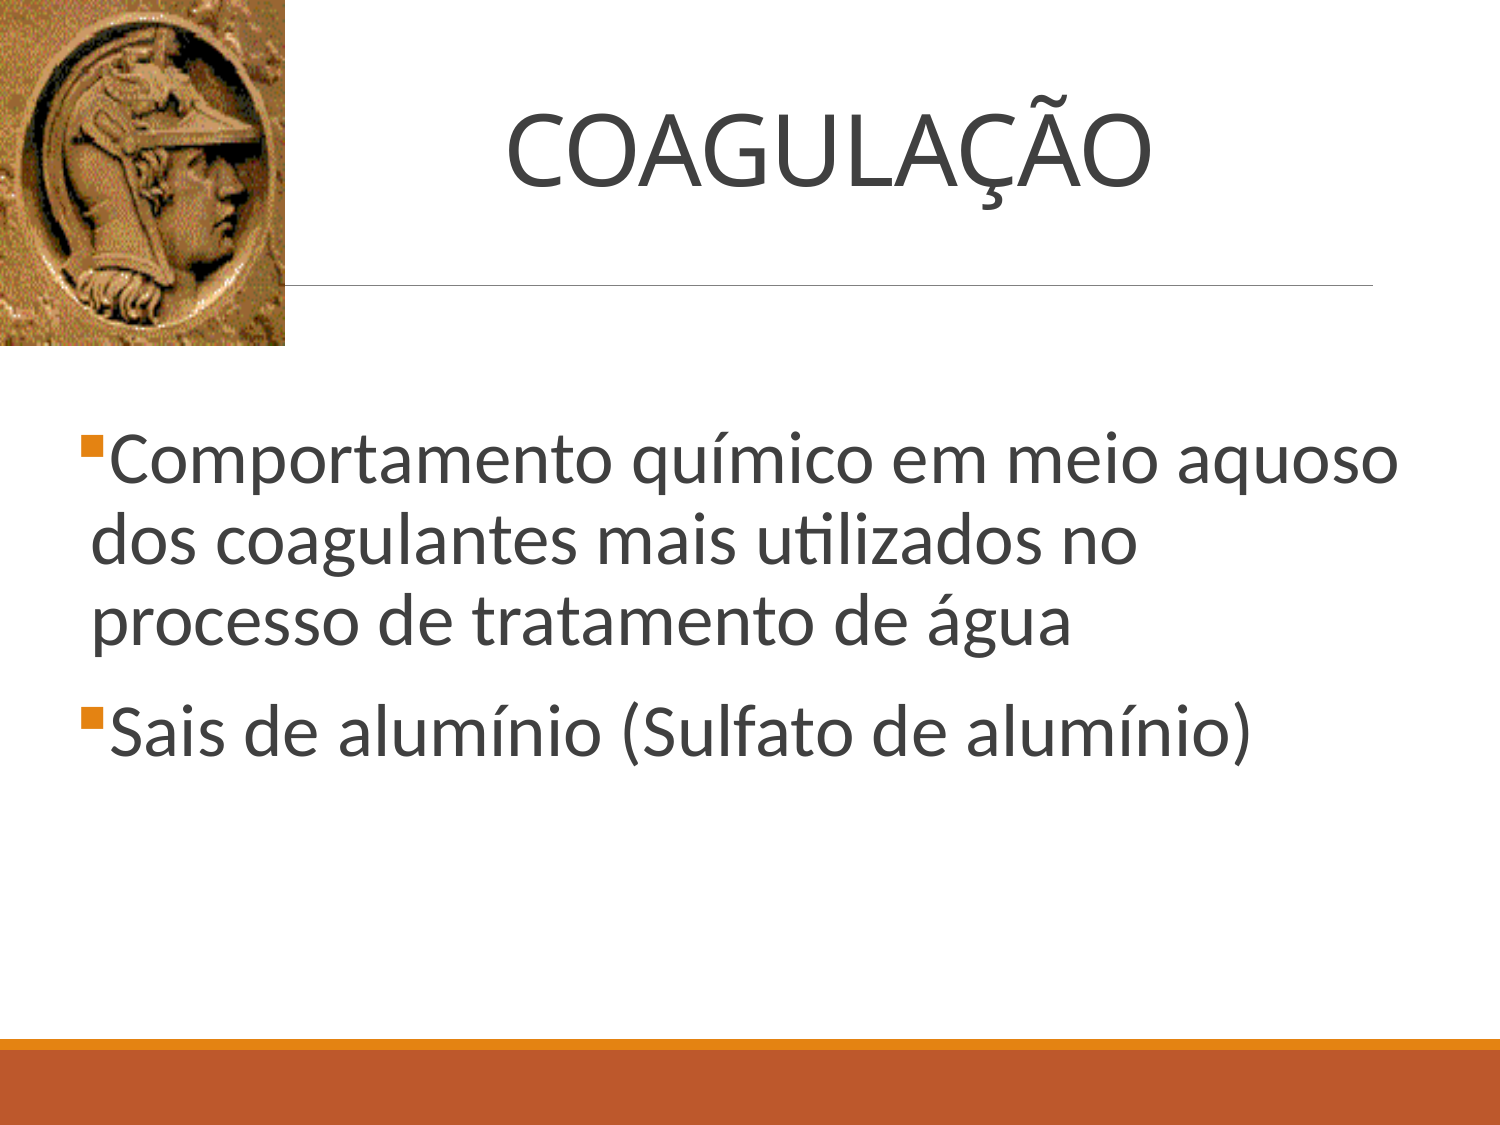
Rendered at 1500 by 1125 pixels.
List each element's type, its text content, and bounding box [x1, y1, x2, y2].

title COAGULAÇÃO [297, 66, 1373, 215]
picture [0, 0, 288, 351]
list Comportamento químico em meio aquoso dos coagulantes mais utilizados no processo de tratamento de água Sais de alumínio (Sulfato de alumínio) [75, 411, 1425, 807]
